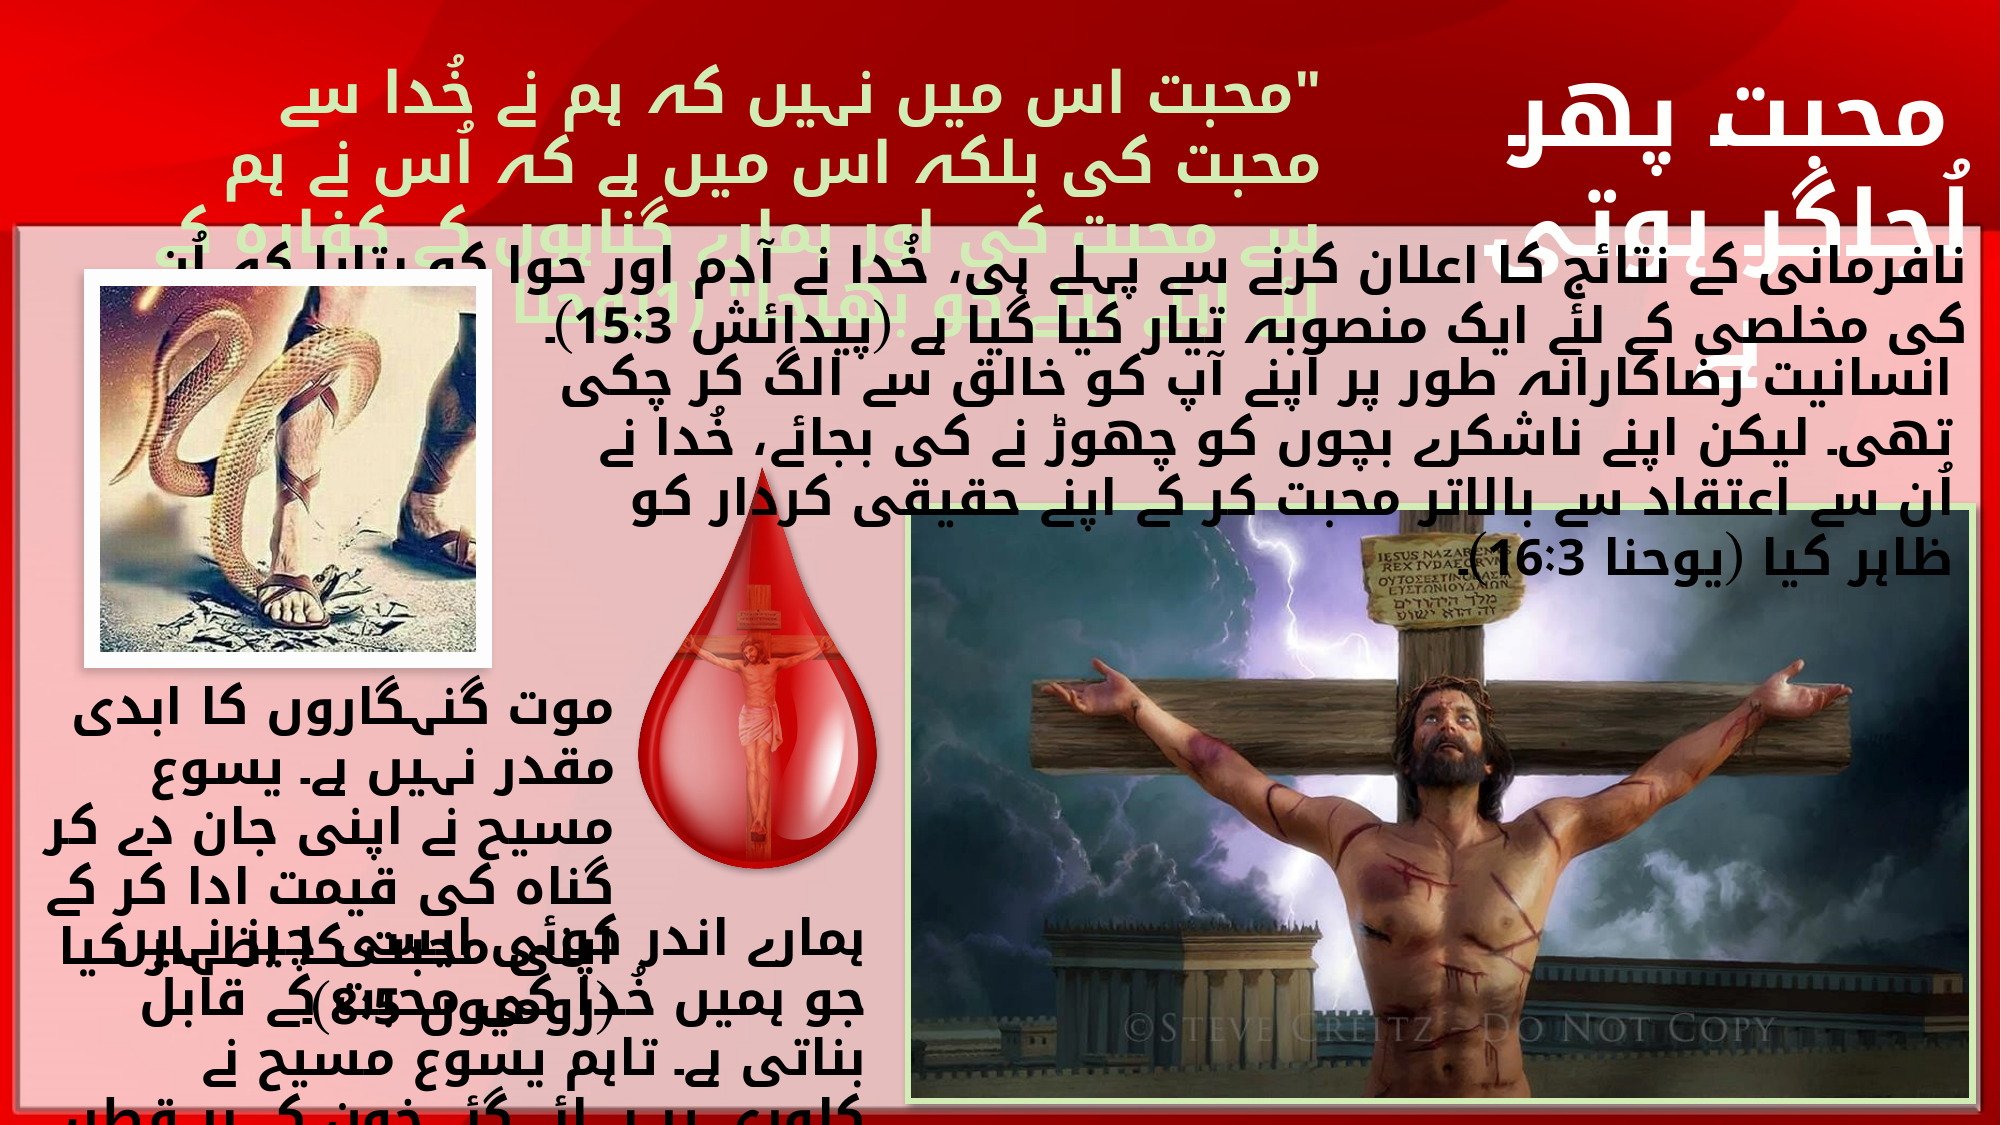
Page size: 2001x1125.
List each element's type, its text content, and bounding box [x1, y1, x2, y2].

text_box ہمارے اندر کوئی ایسی چیز نہیں جو ہمیں خُدا کی محبت کے قابل بناتی ہے۔ تاہم یسوع مسیح نے کلوری پر بہائے گئے خون کے ہر قطرے کے ساتھ ، خُدا ہمیں بتاتا ہے : میں تم سے محبت کرتا ہوں ۔ [22, 898, 882, 1125]
picture [99, 285, 477, 653]
text_box نافرمانی کے نتائج کا اعلان کرنے سے پہلے ہی، خُدا نے آدم اور حوا کو بتایا کہ اُن کی مخلصی کے لئے ایک منصوبہ تیار کیا گیا ہے (پیدائش 15:3)۔ [52, 226, 1984, 362]
text_box "محبت اس میں نہیں کہ ہم نے خُدا سے محبت کی بلکہ اس میں ہے کہ اُس نے ہم سے محبت کی اور ہمارے گناہوں کے کفارہ کے لئے اپنے بیٹے کو بھیجا" (1یوحنا 10:4)۔ [126, 47, 1337, 226]
text_box انسانیت رضاکارانہ طور پر اپنے آپ کو خالق سے الگ کر چکی تھی۔ لیکن اپنے ناشکرے بچوں کو چھوڑ نے کی بجائے، خُدا نے اُن سے اعتقاد سے بالاتر محبت کر کے اپنے حقیقی کردار کو ظاہر کیا (یوحنا 16:3)۔ [511, 337, 1970, 593]
text_box موت گنہگاروں کا ابدی مقدر نہیں ہے۔ یسوع مسیح نے اپنی جان دے کر گناہ کی قیمت ادا کر کے اپنی محبت کا اظہار کیا (رومیوں 8:5)۔ [22, 666, 630, 1042]
picture [0, 0, 2001, 1125]
picture [910, 509, 1970, 1099]
text_box محبت پھر اُجاگر ہوتی ہے [1458, 47, 2000, 393]
